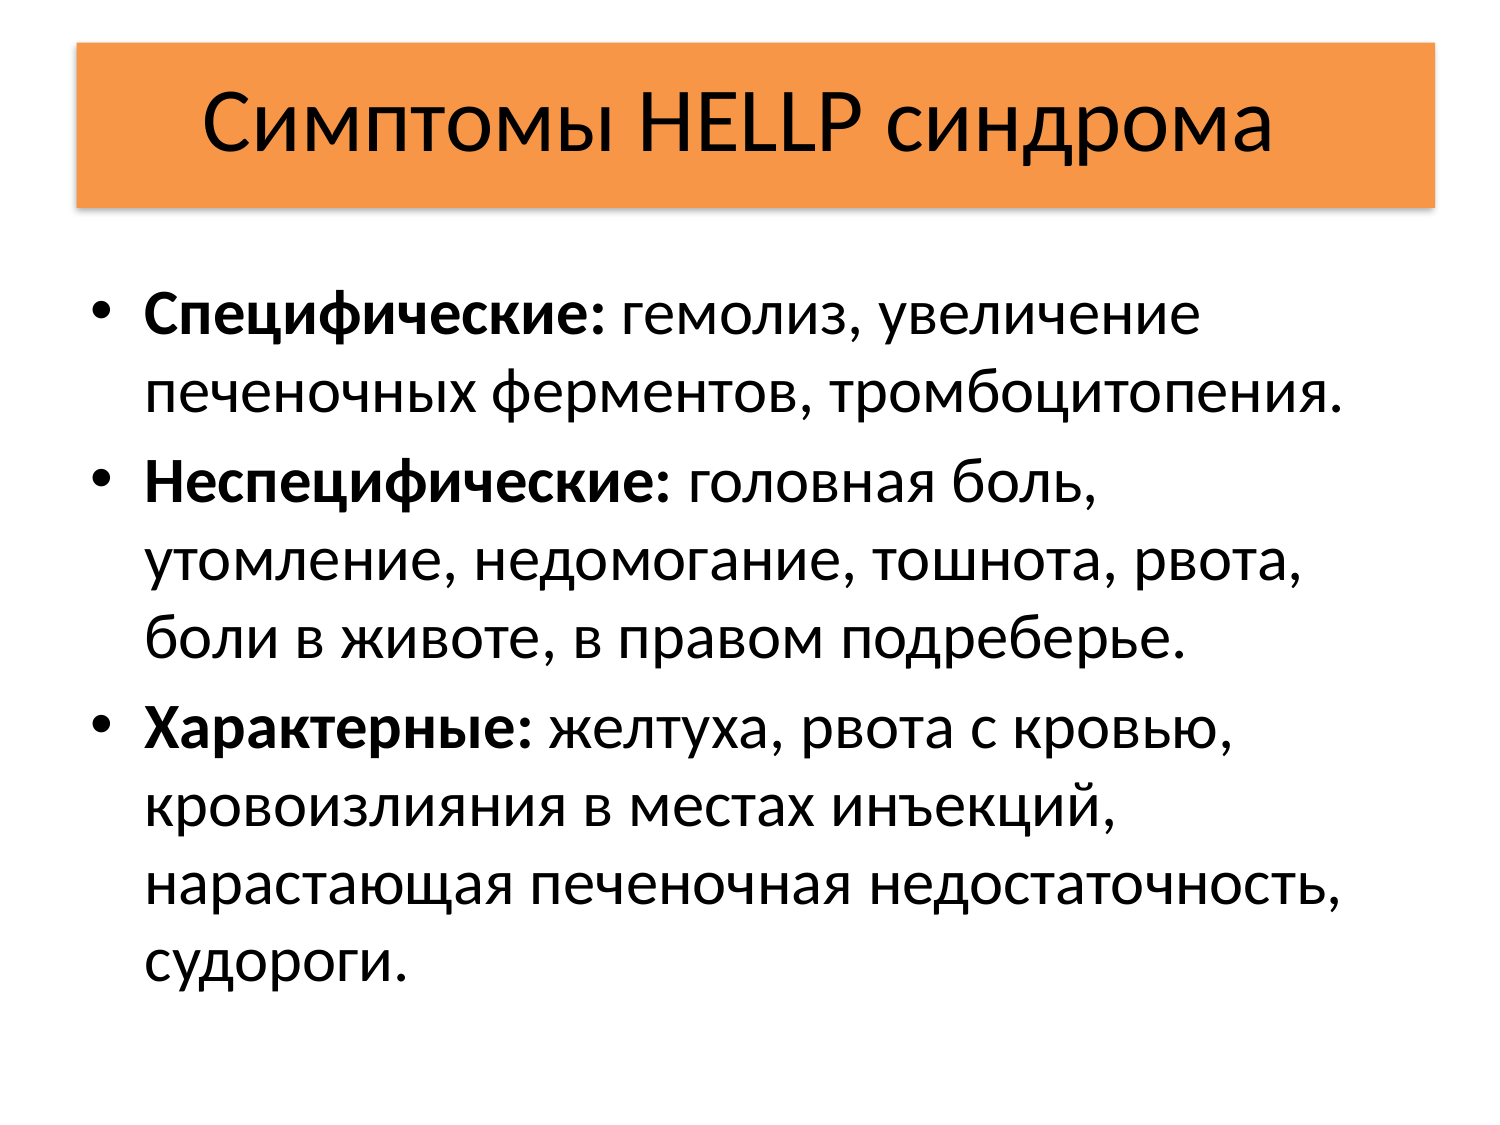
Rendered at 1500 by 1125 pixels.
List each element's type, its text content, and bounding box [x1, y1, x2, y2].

text_box [75, 41, 1437, 210]
title Симптомы HELLP синдрома [75, 45, 1425, 185]
list Специфические: гемолиз, увеличение печеночных ферментов, тромбоцитопения. Неспецифические: головная боль, утомление, недомогание, тошнота, рвота, боли в животе, в правом подреберье. Характерные: желтуха, рвота с кровью, кровоизлияния в местах инъекций, нарастающая печеночная недостаточность, судороги. [75, 262, 1425, 1005]
